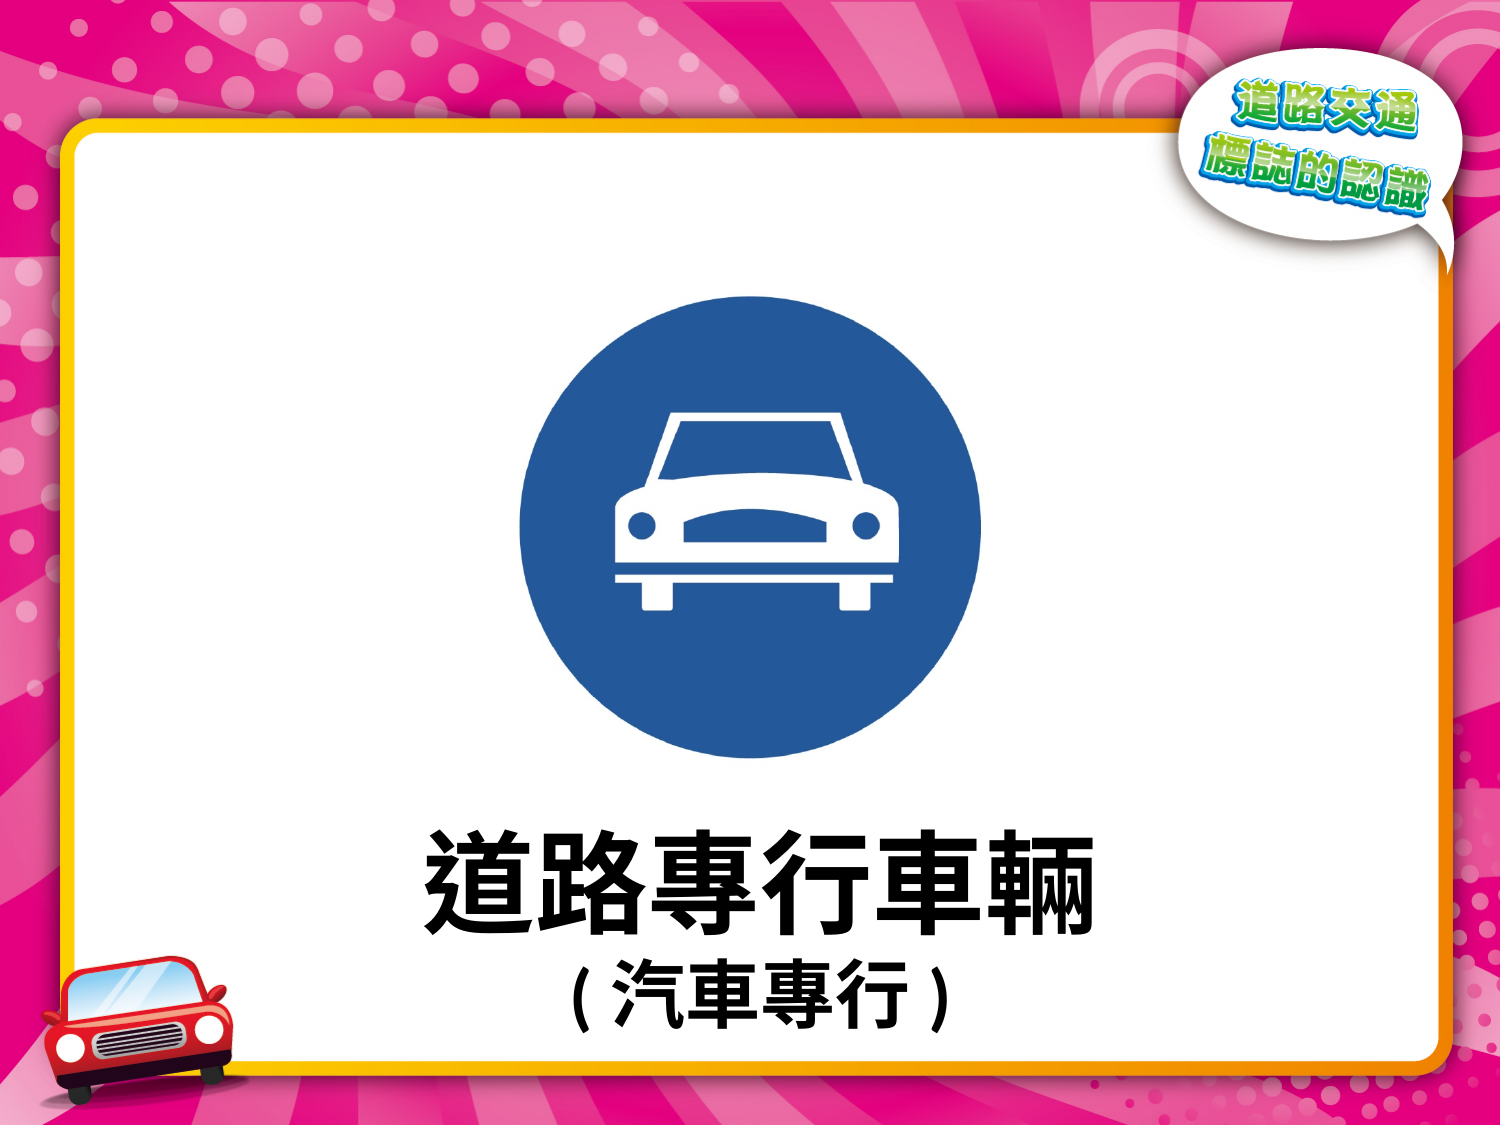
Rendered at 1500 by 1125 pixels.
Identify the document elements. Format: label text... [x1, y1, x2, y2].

picture [0, 0, 1500, 1125]
text_box 道路專行車輛 (汽車專行) [240, 805, 1281, 1046]
